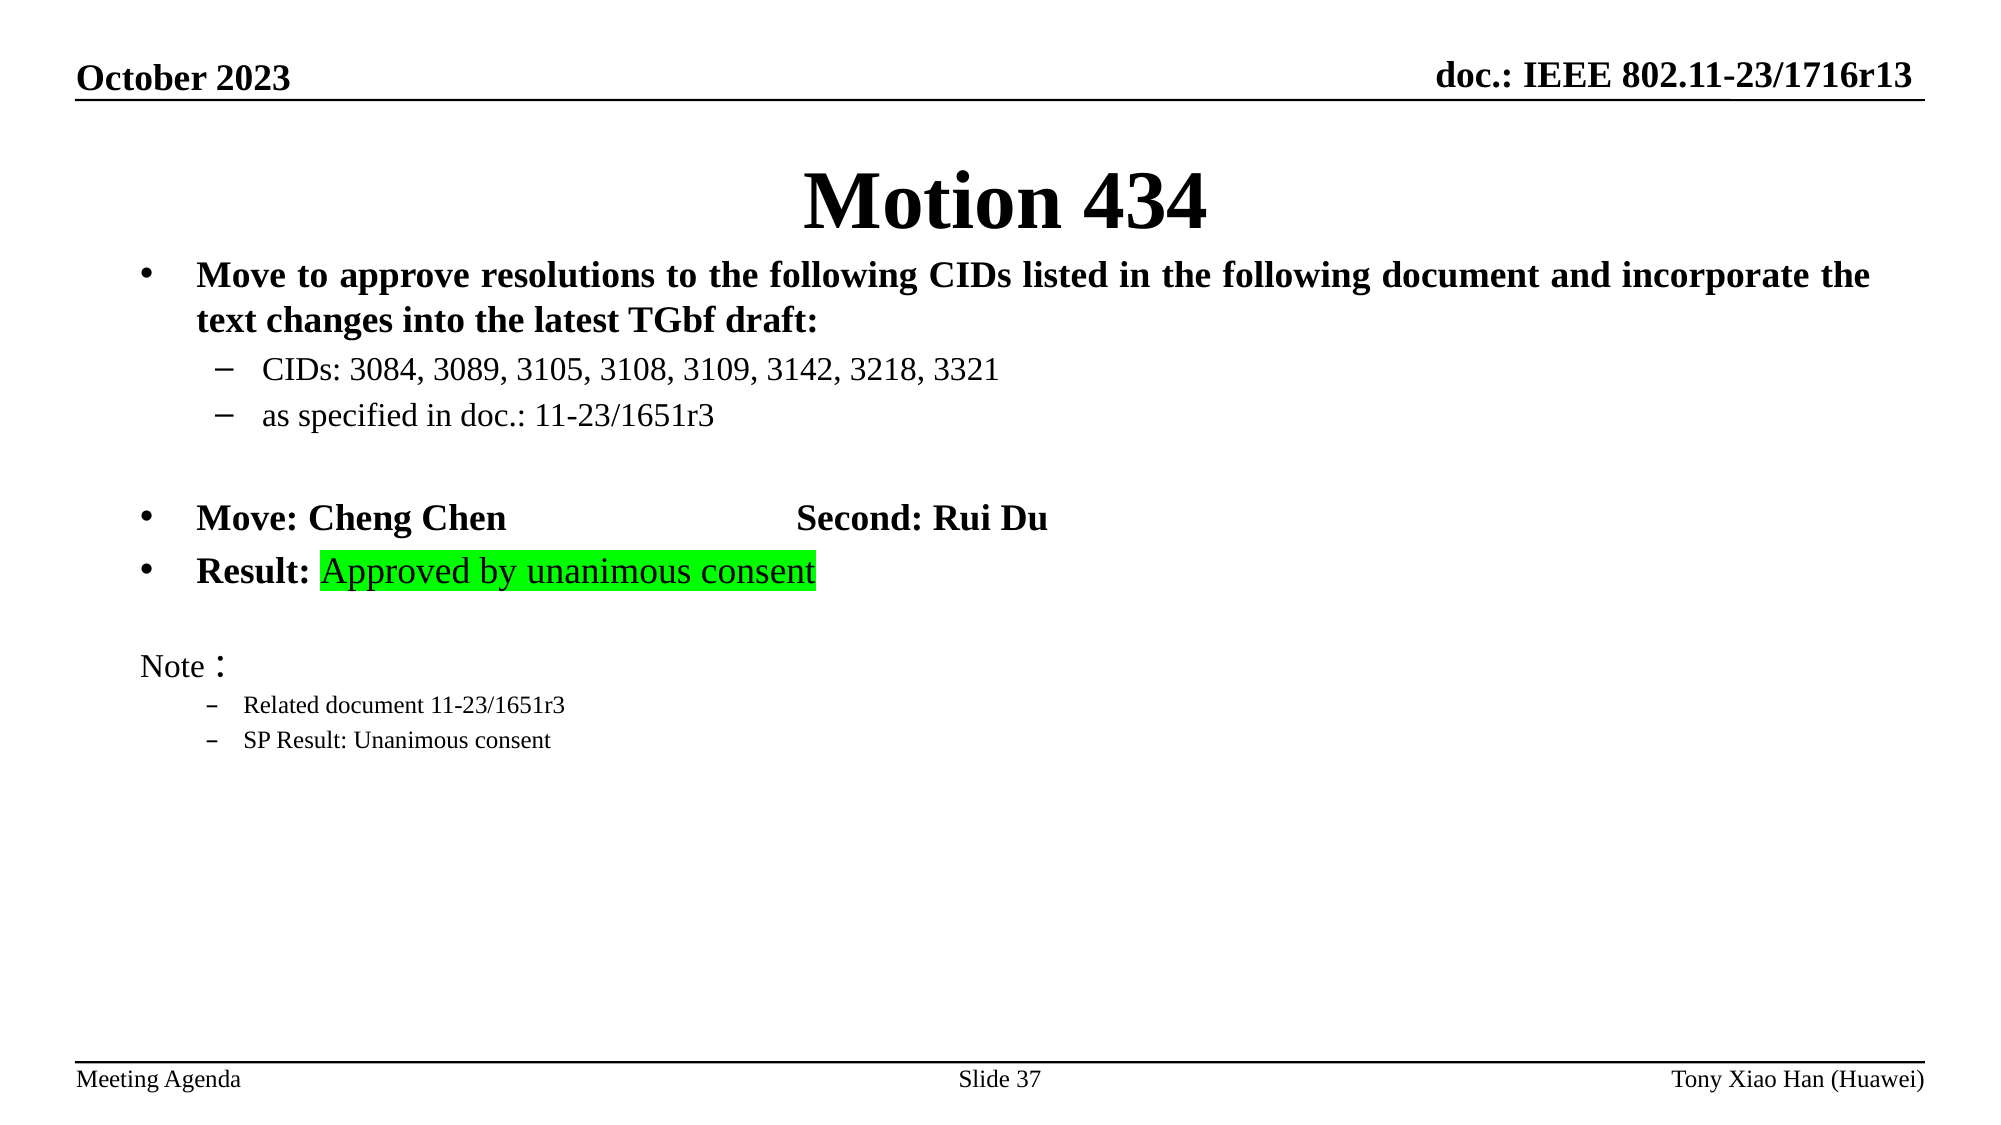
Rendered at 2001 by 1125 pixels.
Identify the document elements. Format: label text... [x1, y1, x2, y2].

text_box Motion 434 [368, 137, 1644, 212]
text_box Move to approve resolutions to the following CIDs listed in the following document and incorporate the text changes into the latest TGbf draft: CIDs: 3084, 3089, 3105, 3108, 3109, 3142, 3218, 3321 as specified in doc.: 11-23/1651r3 Move: Cheng Chen Second: Rui Du Result: Approved by unanimous consent Note： Related document 11-23/1651r3 SP Result: Unanimous consent [125, 212, 1888, 988]
